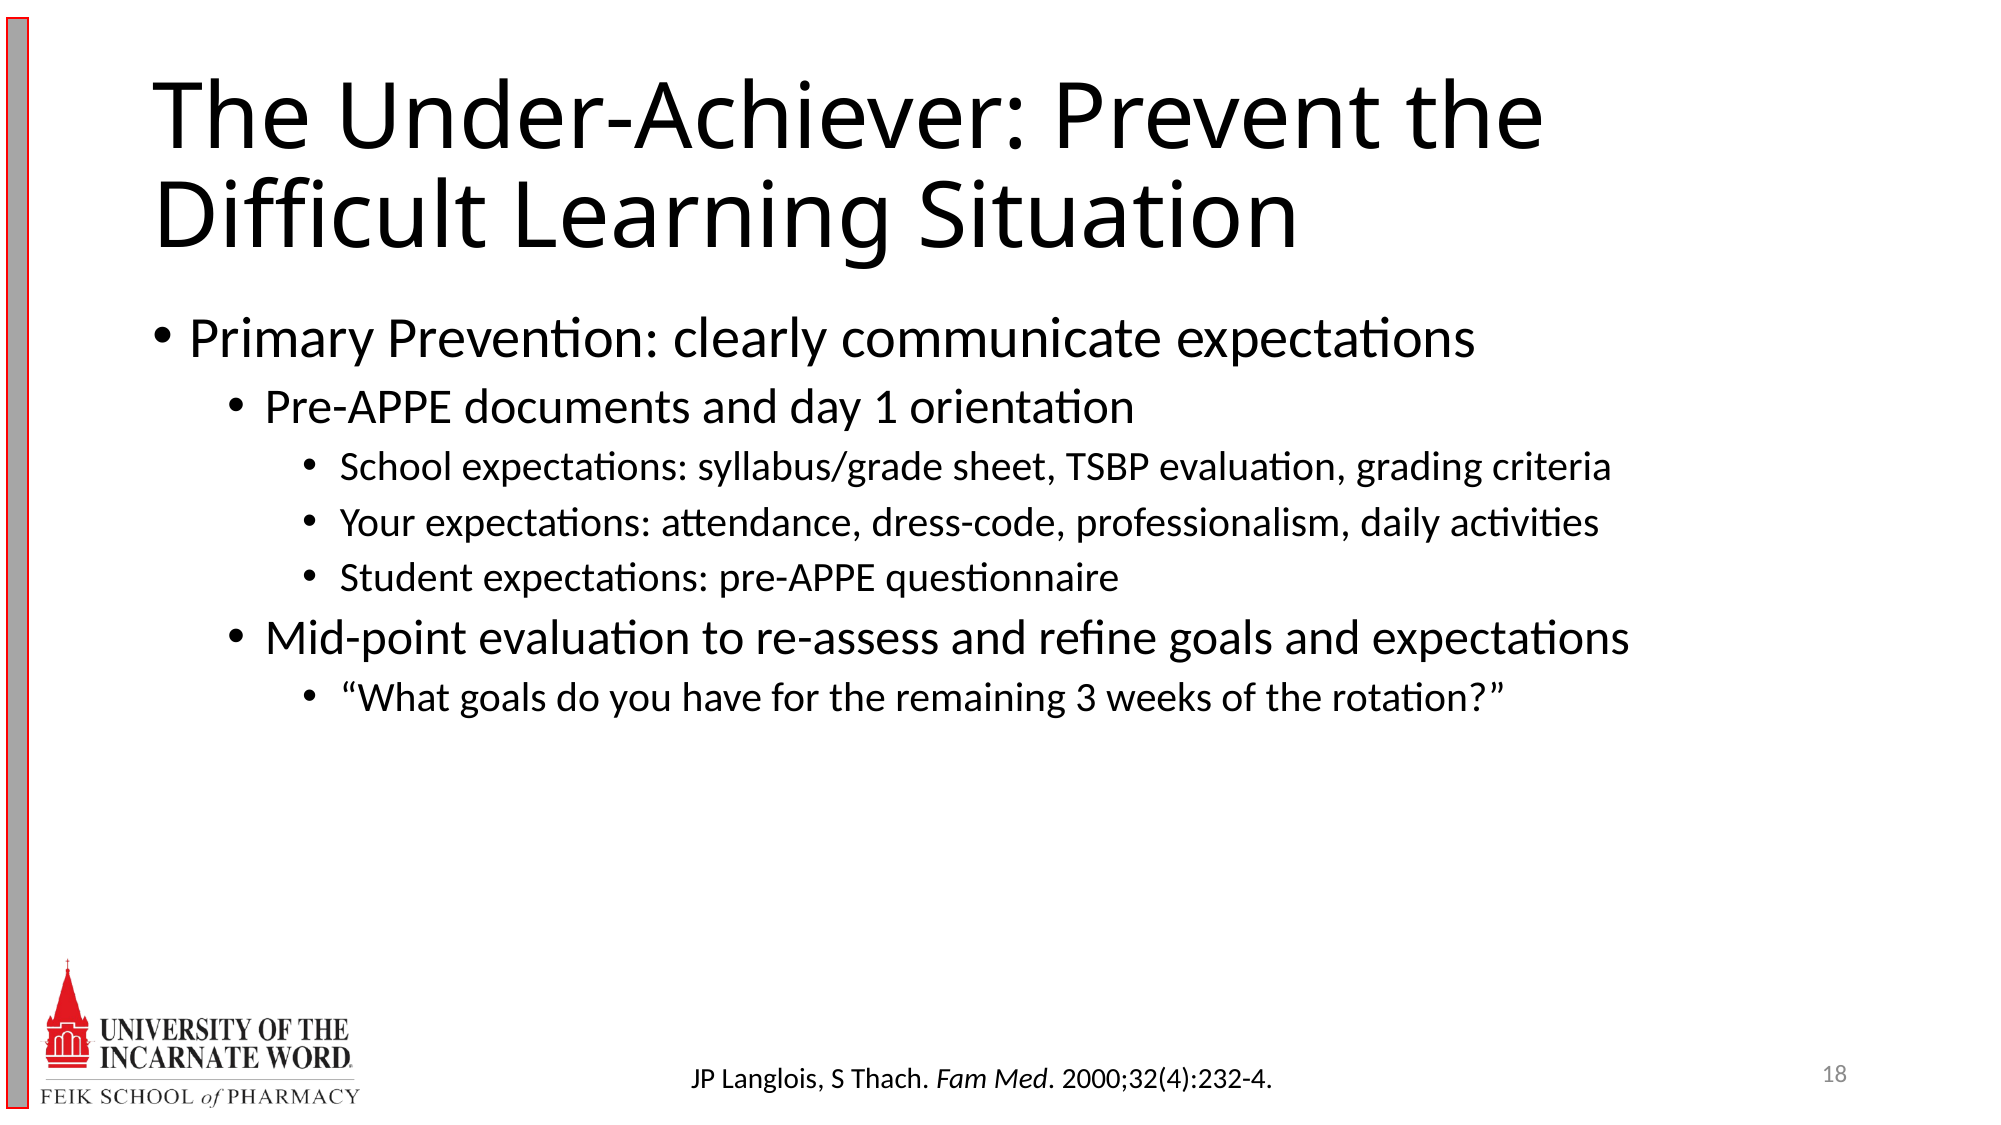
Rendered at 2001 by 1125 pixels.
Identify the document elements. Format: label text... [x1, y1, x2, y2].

picture [39, 957, 360, 1108]
title The Under-Achiever: Prevent the Difficult Learning Situation [137, 59, 1863, 278]
list Primary Prevention: clearly communicate expectations Pre-APPE documents and day 1 orientation School expectations: syllabus/grade sheet, TSBP evaluation, grading criteria Your expectations: attendance, dress-code, professionalism, daily activities Student expectations: pre-APPE questionnaire Mid-point evaluation to re-assess and refine goals and expectations “What goals do you have for the remaining 3 weeks of the rotation?” [137, 299, 1920, 1014]
slide_number 18 [1412, 1042, 1863, 1103]
text_box JP Langlois, S Thach. Fam Med. 2000;32(4):232-4. [676, 1052, 1324, 1102]
